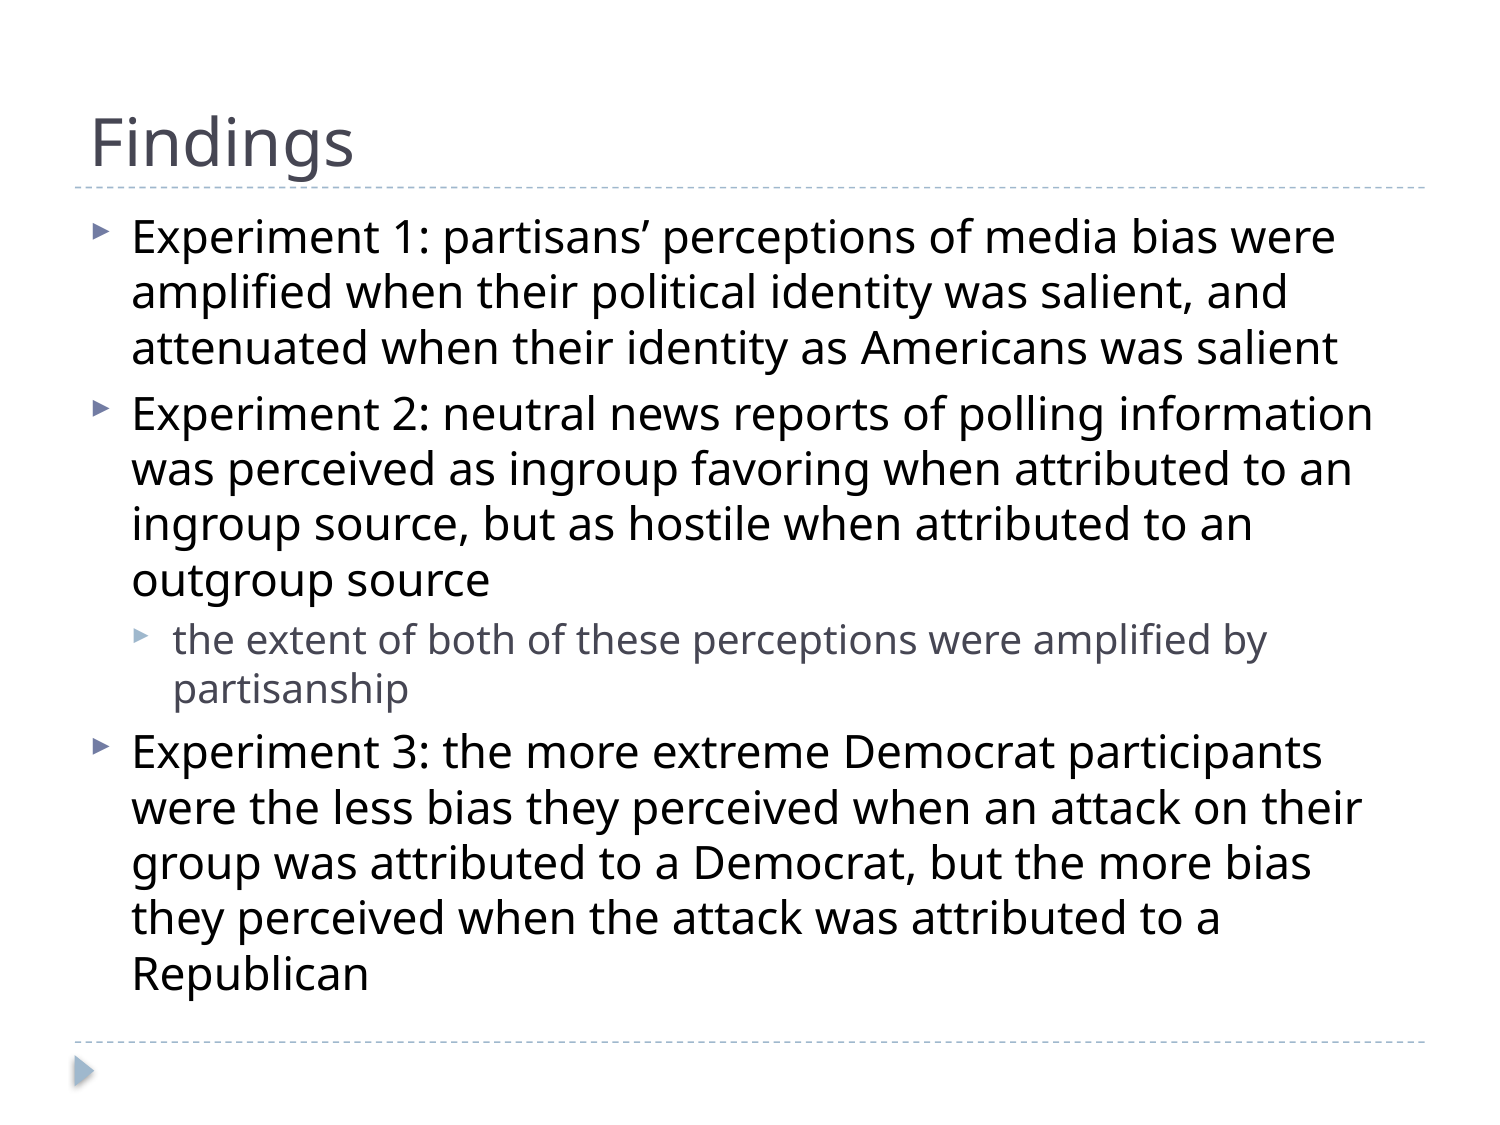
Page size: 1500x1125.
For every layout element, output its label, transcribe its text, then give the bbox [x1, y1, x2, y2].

title Findings [75, 24, 1425, 188]
list Experiment 1: partisans’ perceptions of media bias were amplified when their political identity was salient, and attenuated when their identity as Americans was salient Experiment 2: neutral news reports of polling information was perceived as ingroup favoring when attributed to an ingroup source, but as hostile when attributed to an outgroup source the extent of both of these perceptions were amplified by partisanship Experiment 3: the more extreme Democrat participants were the less bias they perceived when an attack on their group was attributed to a Democrat, but the more bias they perceived when the attack was attributed to a Republican [75, 200, 1425, 1010]
